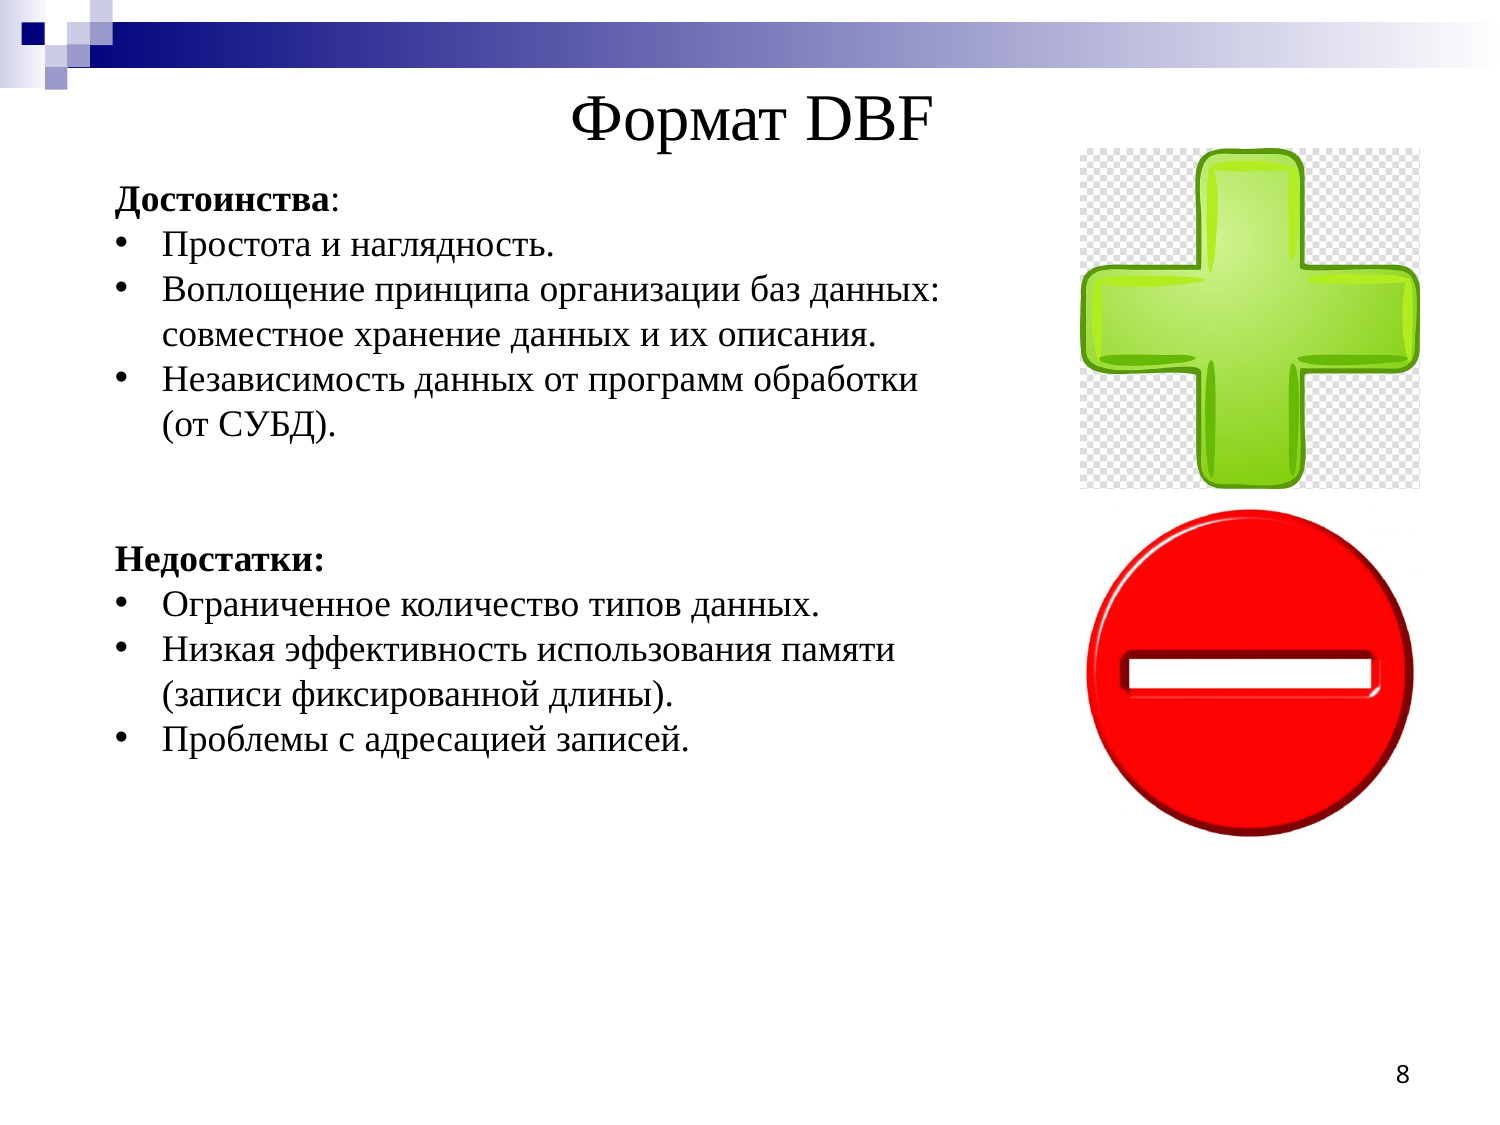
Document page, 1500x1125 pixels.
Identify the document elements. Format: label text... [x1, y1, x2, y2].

picture [1080, 148, 1421, 489]
picture [1080, 503, 1420, 843]
title Формат DBF [29, 66, 1477, 161]
slide_number 8 [1074, 1025, 1425, 1100]
text_box Достоинства: Простота и наглядность. Воплощение принципа организации баз данных: совместное хранение данных и их описания. Независимость данных от программ обработки (от СУБД). Недостатки: Ограниченное количество типов данных. Низкая эффективность использования памяти (записи фиксированной длины). Проблемы с адресацией записей. [100, 166, 975, 767]
